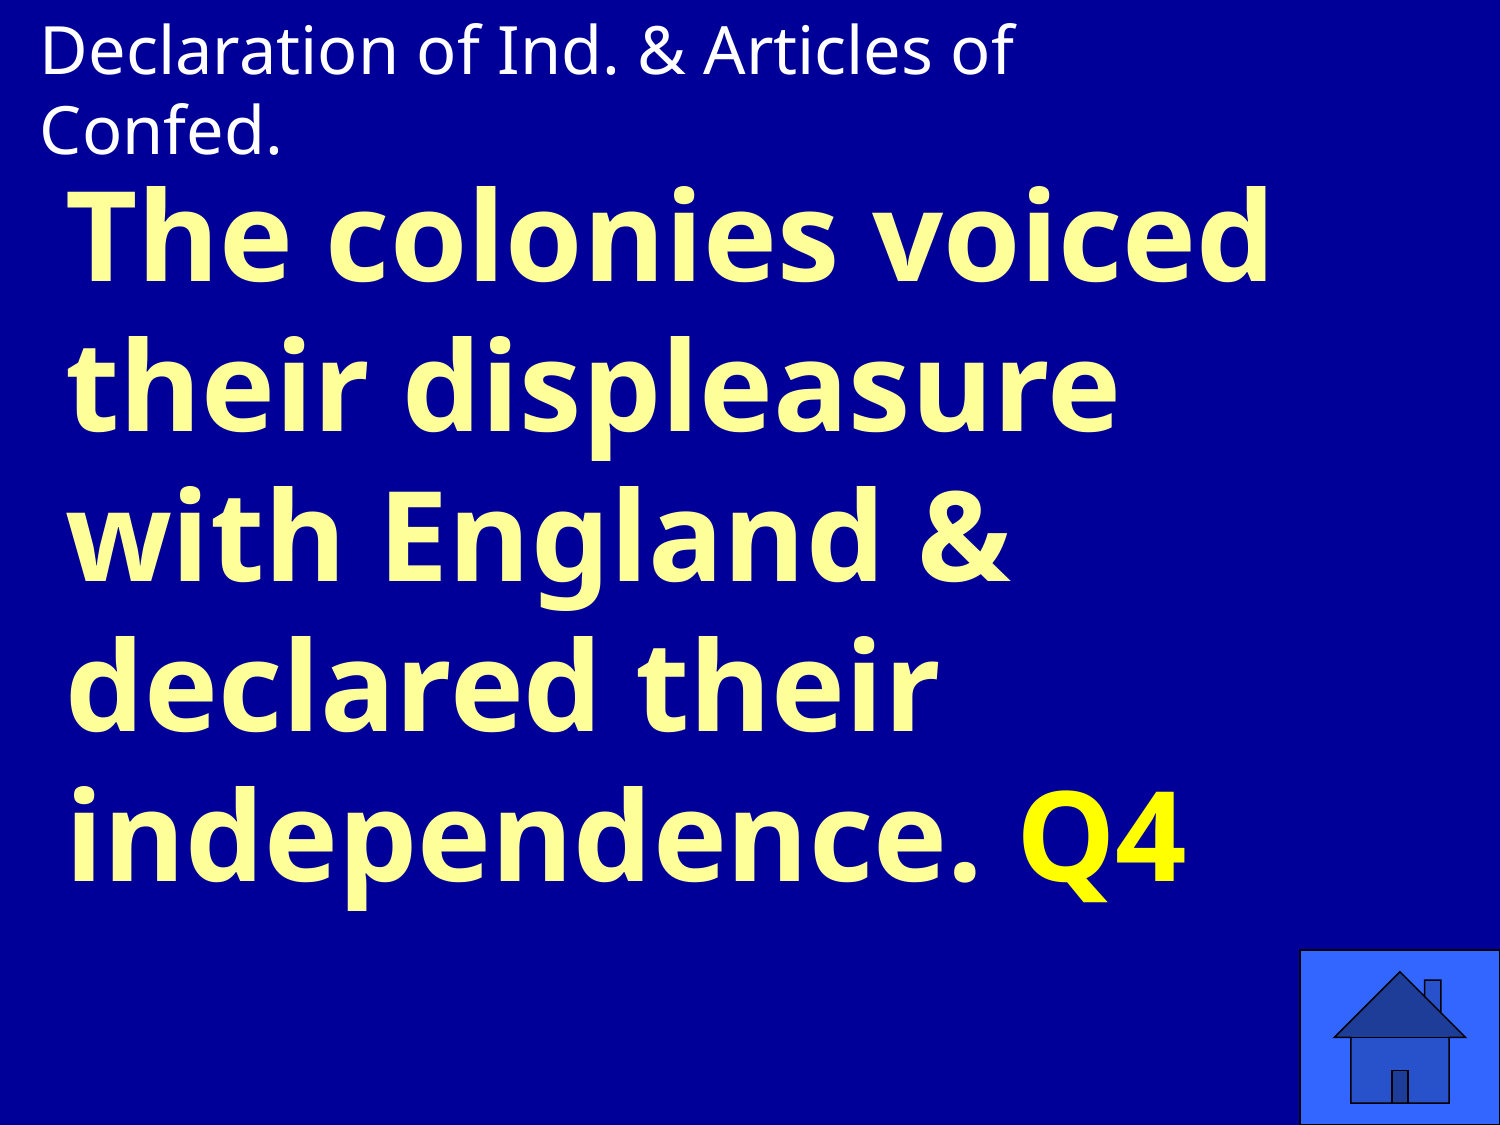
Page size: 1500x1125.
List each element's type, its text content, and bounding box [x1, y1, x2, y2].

title The colonies voiced their displeasure with England & declared their independence. Q4 [49, 162, 1438, 901]
subtitle Declaration of Ind. & Articles of Confed. [24, 0, 1263, 113]
text_box [1299, 950, 1500, 1125]
